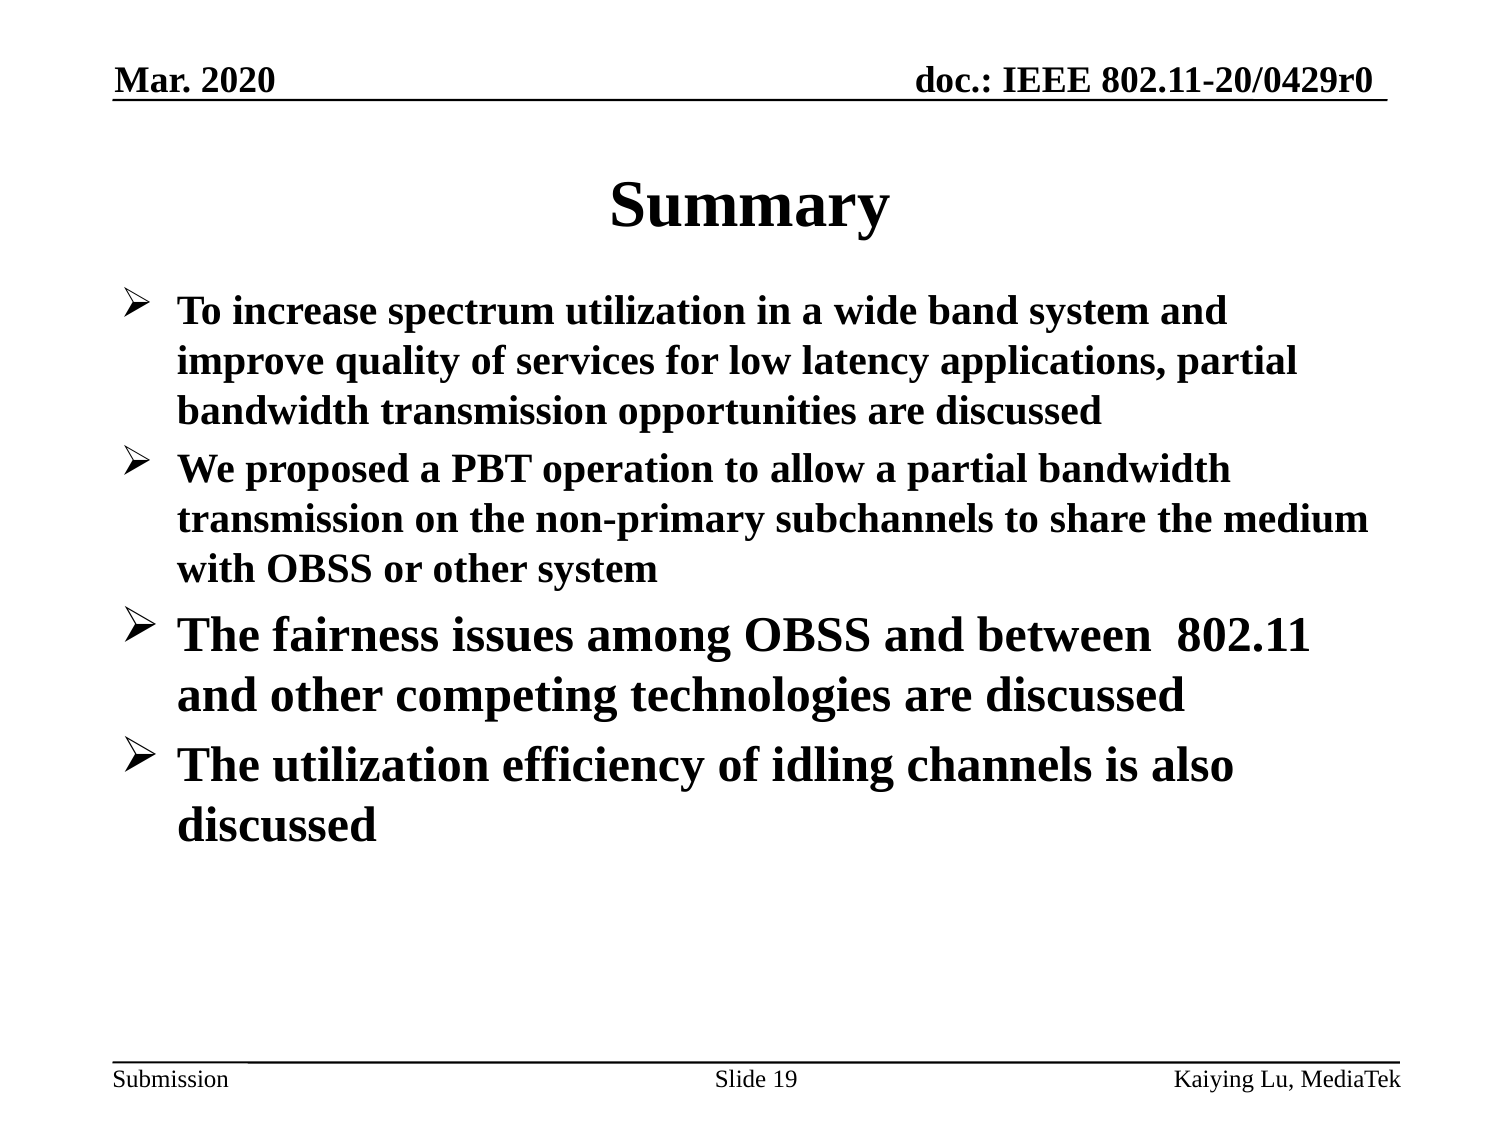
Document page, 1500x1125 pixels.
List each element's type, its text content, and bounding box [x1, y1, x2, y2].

title Summary [0, 112, 1500, 288]
slide_number Slide 19 [712, 1061, 800, 1093]
footer Kaiying Lu, MediaTek [1170, 1061, 1402, 1093]
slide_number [114, 54, 278, 101]
list To increase spectrum utilization in a wide band system and improve quality of services for low latency applications, partial bandwidth transmission opportunities are discussed We proposed a PBT operation to allow a partial bandwidth transmission on the non-primary subchannels to share the medium with OBSS or other system The fairness issues among OBSS and between 802.11 and other competing technologies are discussed The utilization efficiency of idling channels is also discussed [105, 288, 1395, 951]
